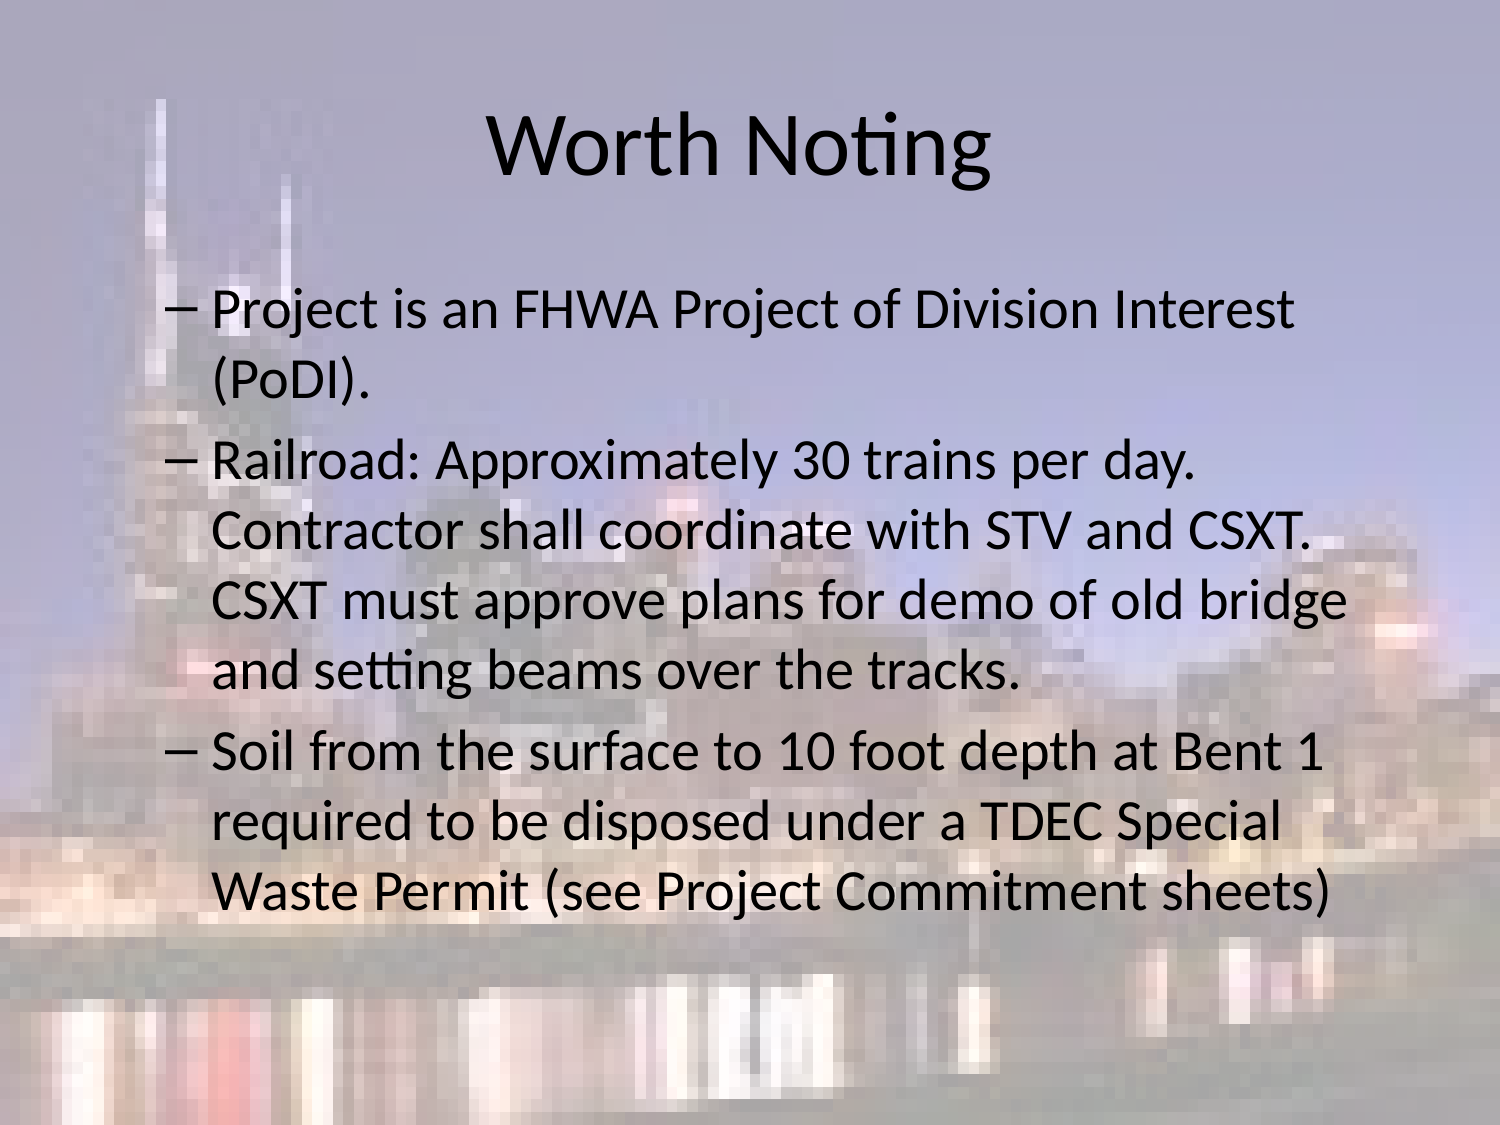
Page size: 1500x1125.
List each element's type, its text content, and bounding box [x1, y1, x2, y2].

list Project is an FHWA Project of Division Interest (PoDI). Railroad: Approximately 30 trains per day. Contractor shall coordinate with STV and CSXT. CSXT must approve plans for demo of old bridge and setting beams over the tracks. Soil from the surface to 10 foot depth at Bent 1 required to be disposed under a TDEC Special Waste Permit (see Project Commitment sheets) [75, 262, 1425, 1005]
title Worth Noting [75, 45, 1425, 233]
